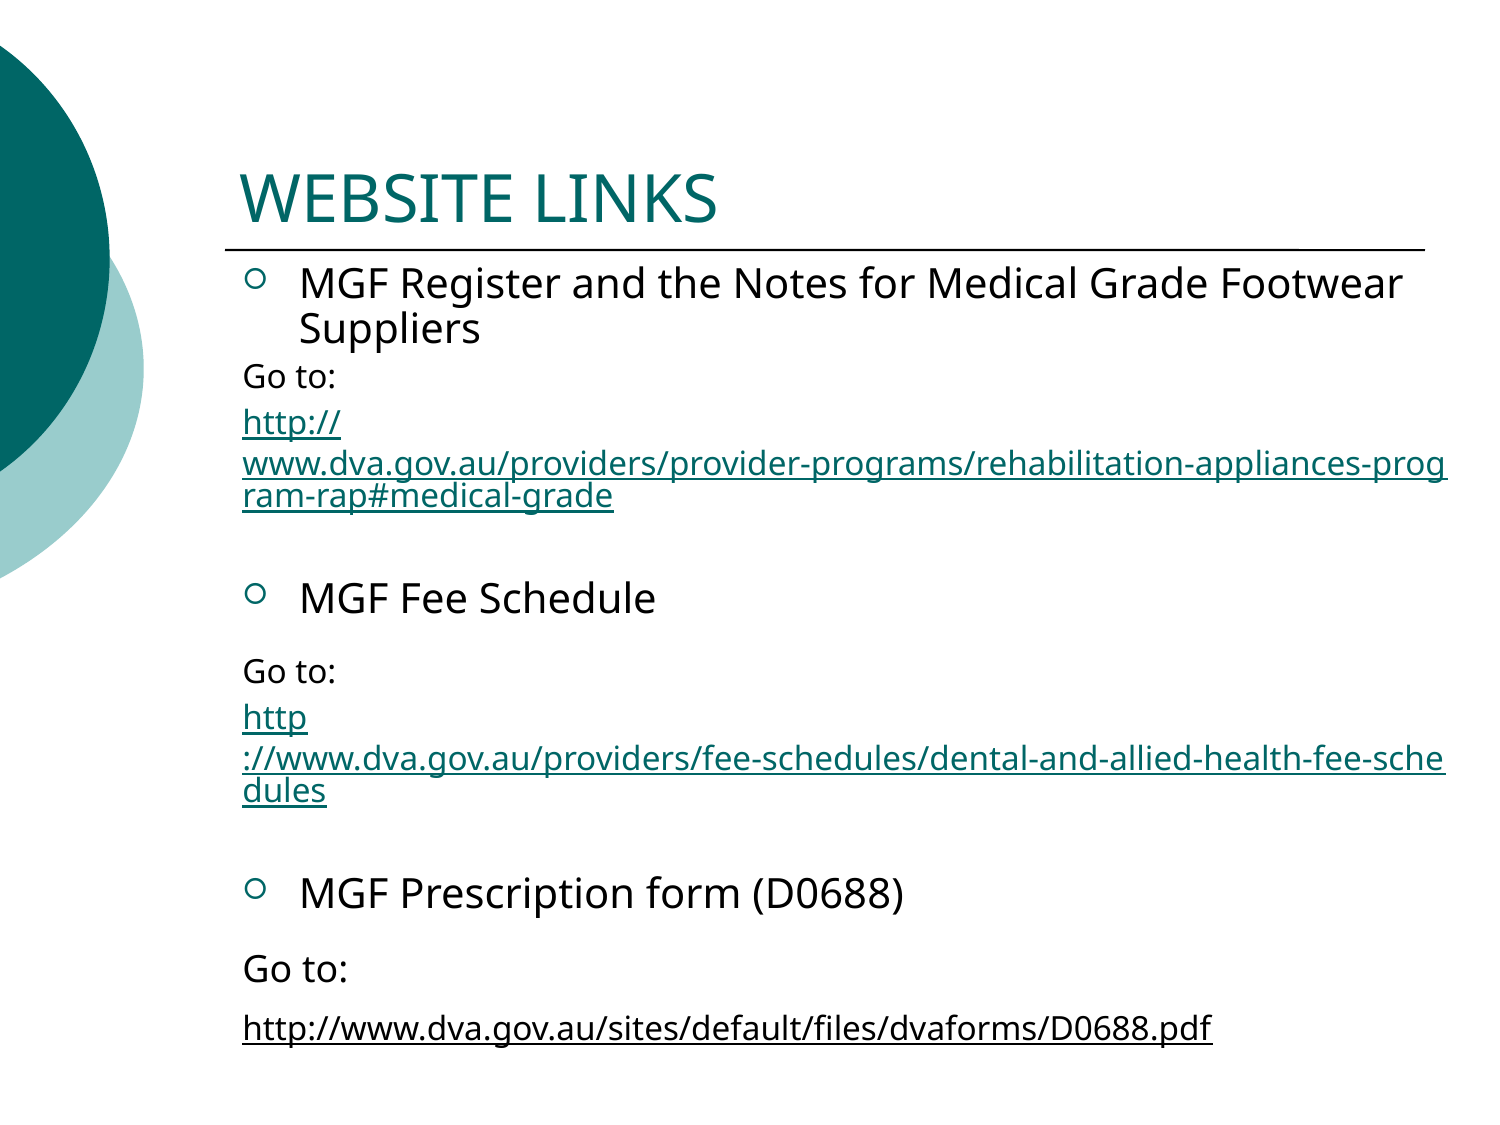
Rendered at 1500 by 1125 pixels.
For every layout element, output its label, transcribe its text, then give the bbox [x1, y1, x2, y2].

list MGF Register and the Notes for Medical Grade Footwear Suppliers Go to: http://www.dva.gov.au/providers/provider-programs/rehabilitation-appliances-program-rap#medical-grade MGF Fee Schedule Go to: http://www.dva.gov.au/providers/fee-schedules/dental-and-allied-health-fee-schedules MGF Prescription form (D0688) Go to: http://www.dva.gov.au/sites/default/files/dvaforms/D0688.pdf [224, 255, 1471, 1094]
title WEBSITE LINKS [224, 55, 1425, 244]
